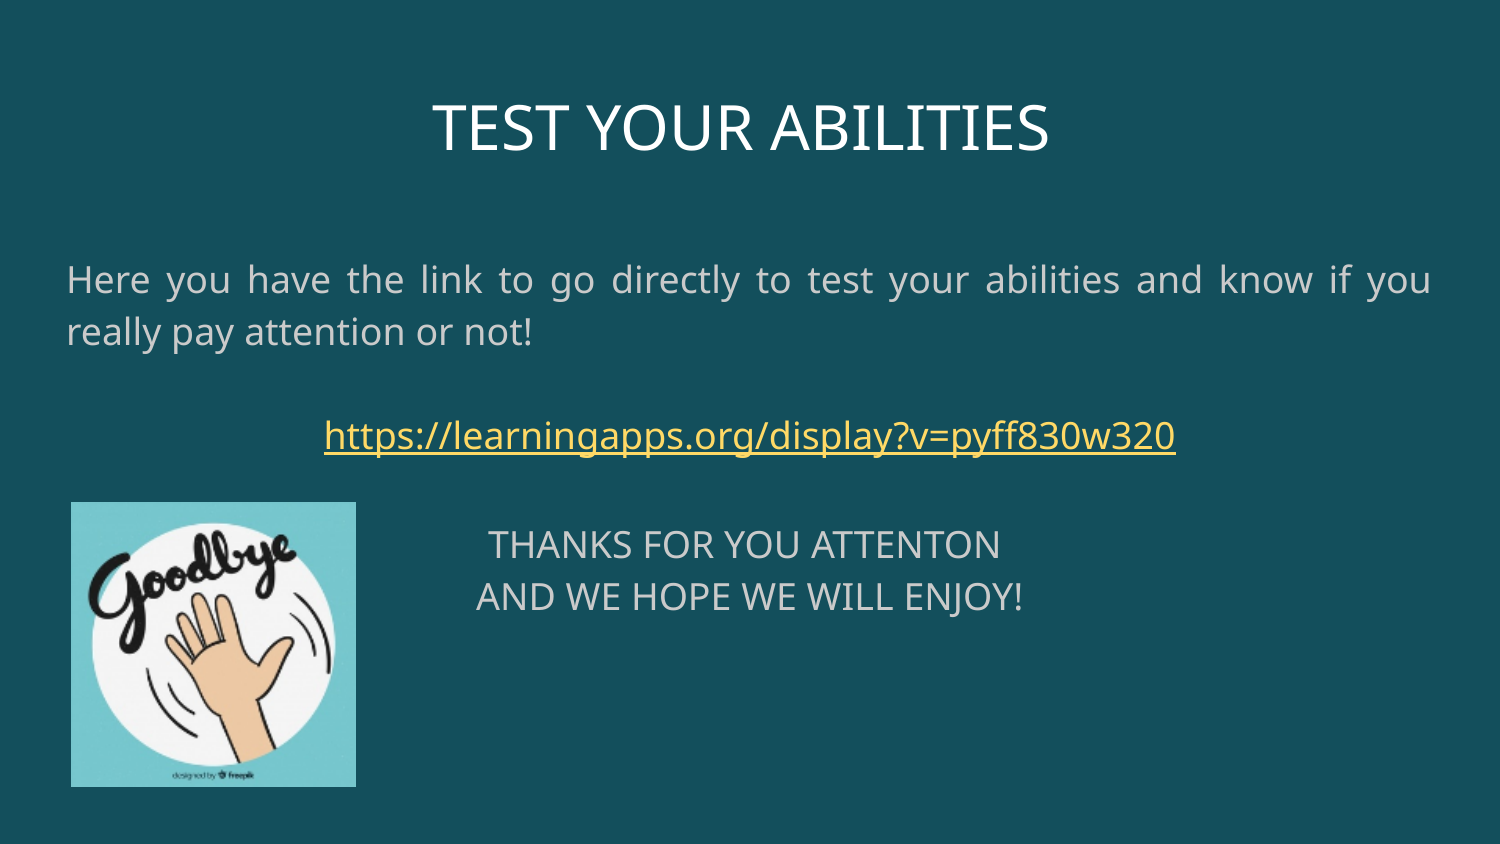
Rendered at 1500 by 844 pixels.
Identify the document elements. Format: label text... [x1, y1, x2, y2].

title TEST YOUR ABILITIES [51, 72, 1449, 167]
list Here you have the link to go directly to test your abilities and know if you really pay attention or not! https://learningapps.org/display?v=pyff830w320 THANKS FOR YOU ATTENTON AND WE HOPE WE WILL ENJOY! https://learningapps.org/display?v=pyff830w320 [51, 189, 1449, 750]
picture [70, 501, 356, 787]
